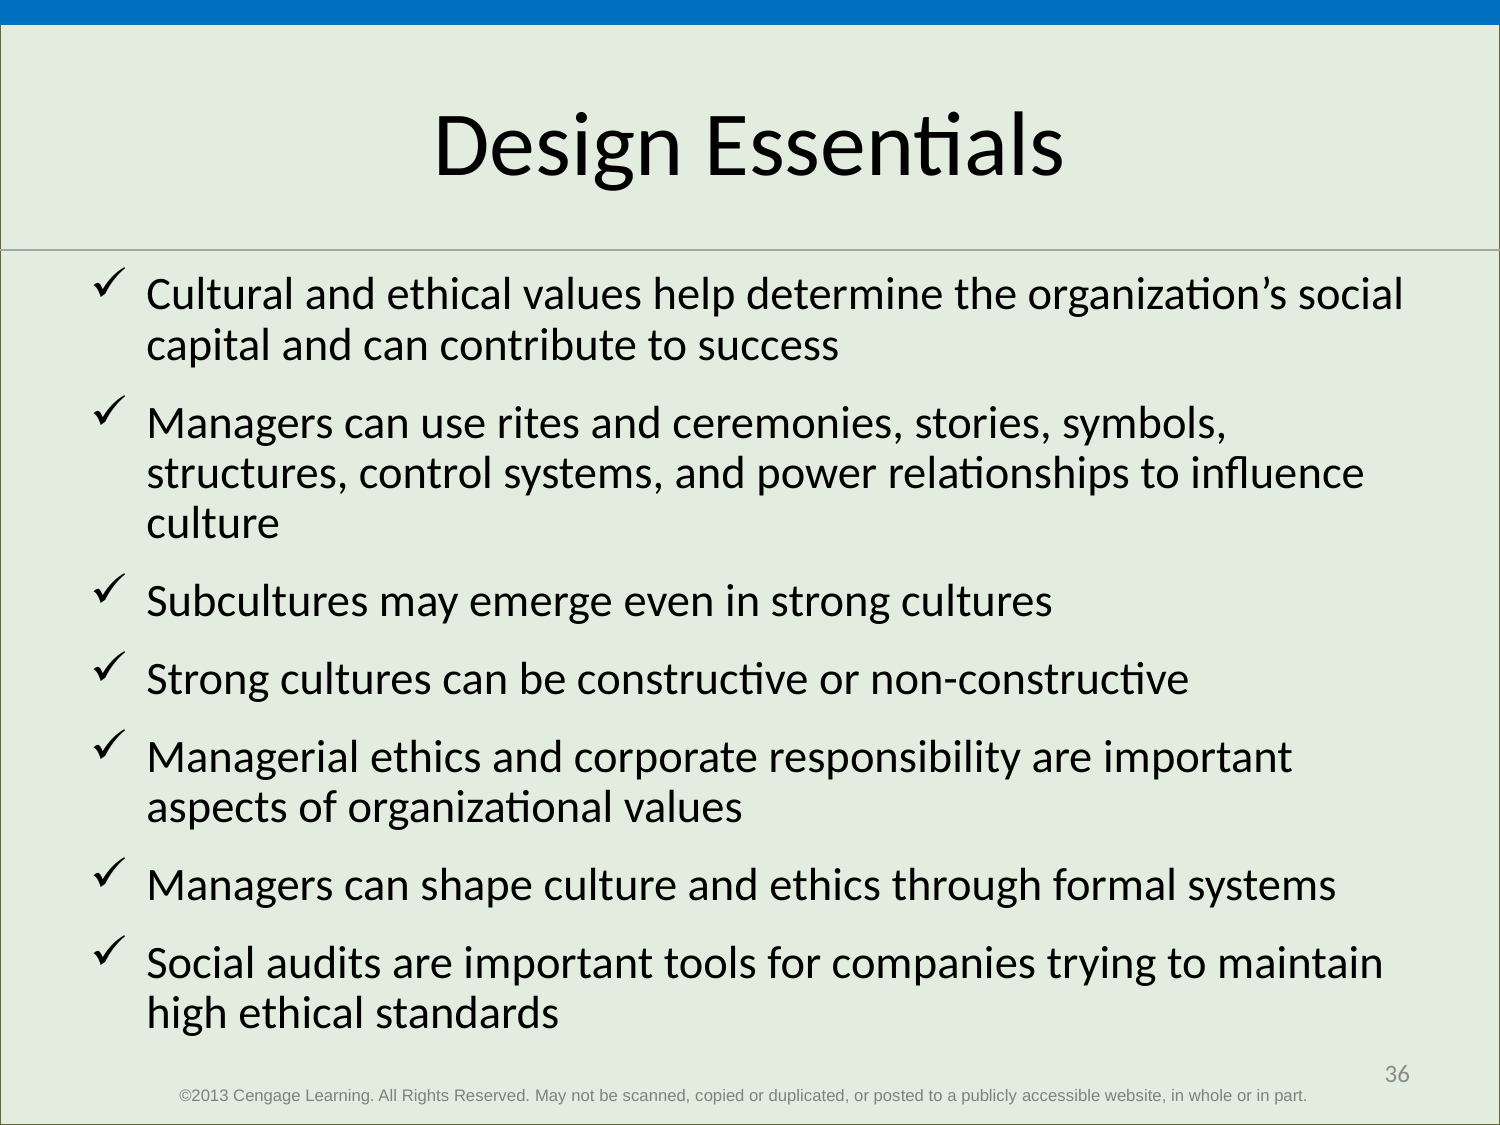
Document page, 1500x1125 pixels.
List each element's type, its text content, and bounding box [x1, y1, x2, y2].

title Design Essentials [75, 45, 1425, 233]
text_box ©2013 Cengage Learning. All Rights Reserved. May not be scanned, copied or duplicated, or posted to a publicly accessible website, in whole or in part. [164, 1077, 1395, 1125]
slide_number 36 [1074, 1050, 1425, 1103]
list Cultural and ethical values help determine the organization’s social capital and can contribute to success Managers can use rites and ceremonies, stories, symbols, structures, control systems, and power relationships to influence culture Subcultures may emerge even in strong cultures Strong cultures can be constructive or non-constructive Managerial ethics and corporate responsibility are important aspects of organizational values Managers can shape culture and ethics through formal systems Social audits are important tools for companies trying to maintain high ethical standards [75, 262, 1425, 1050]
